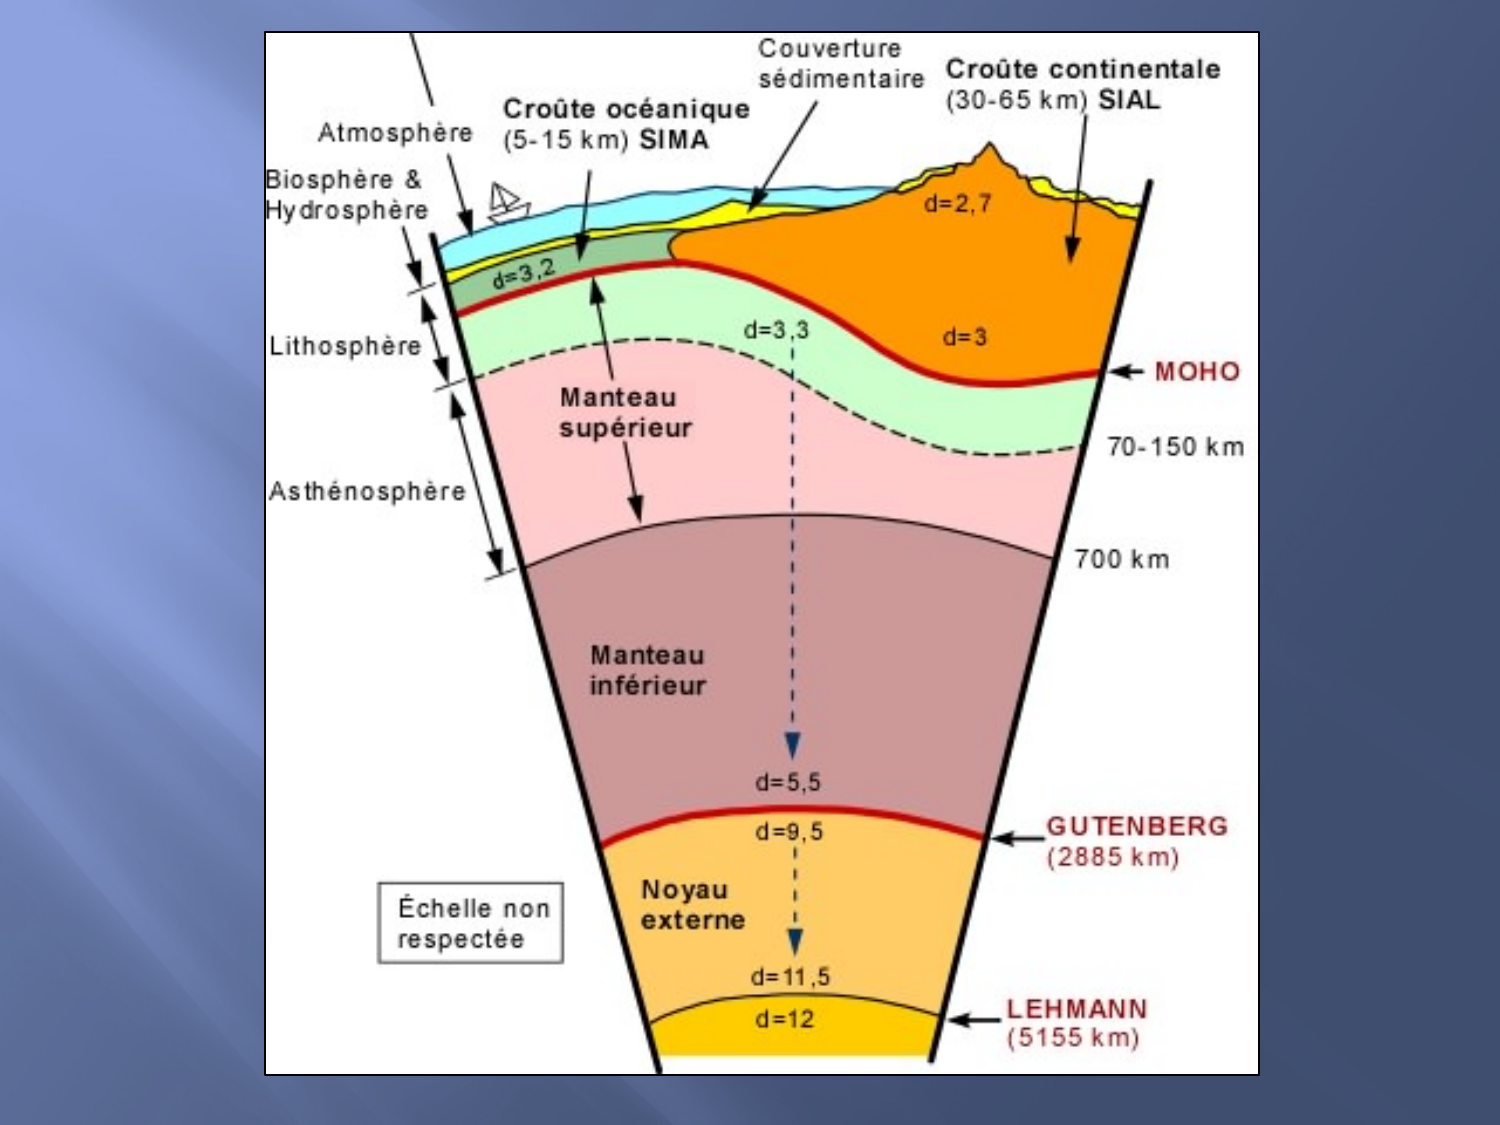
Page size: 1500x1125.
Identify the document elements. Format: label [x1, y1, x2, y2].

picture [265, 32, 1259, 1075]
